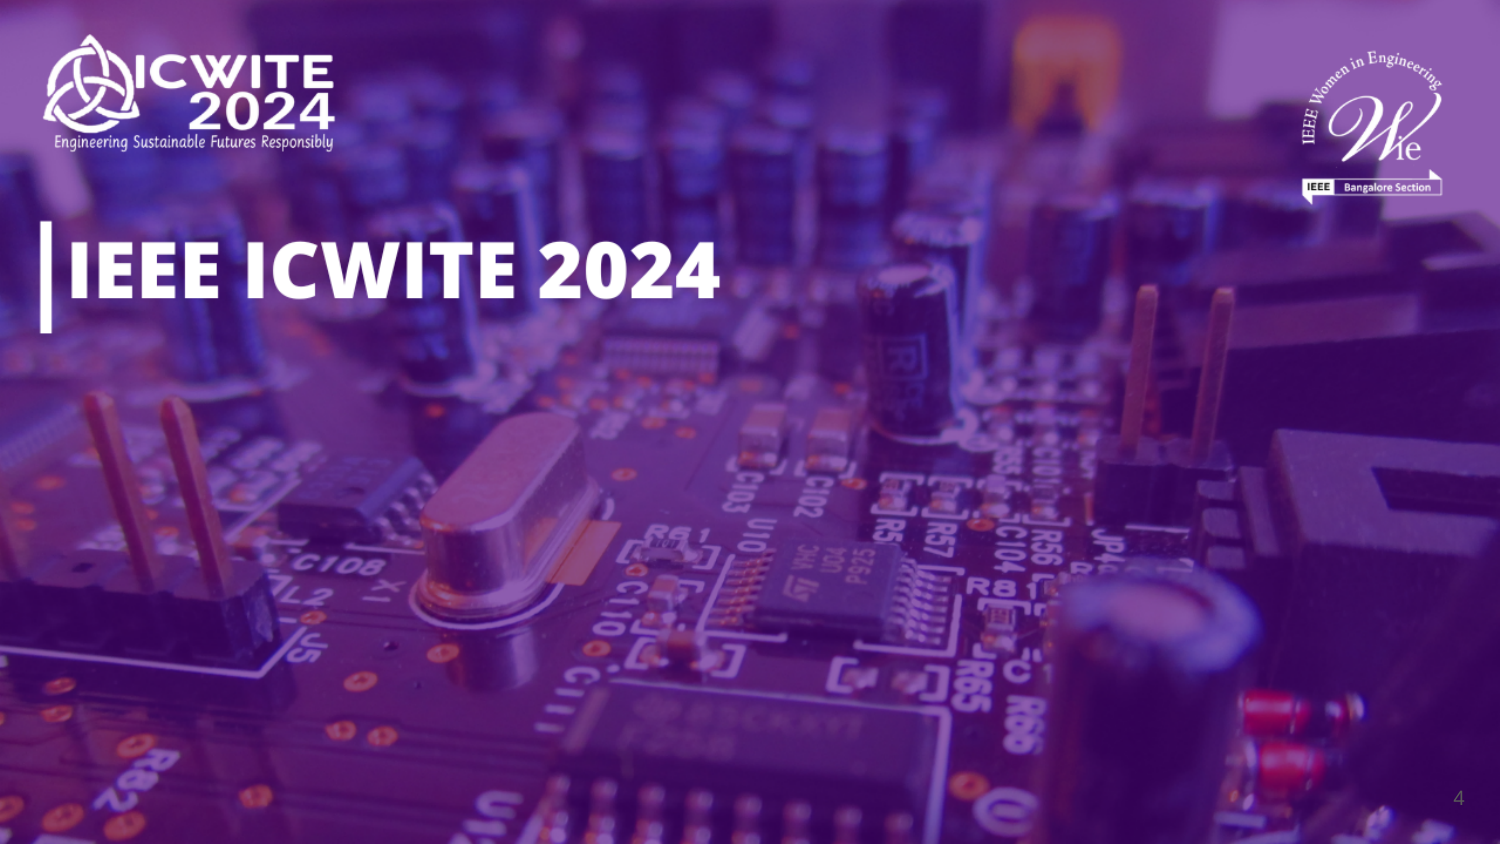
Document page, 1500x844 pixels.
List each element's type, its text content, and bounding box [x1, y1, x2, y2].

slide_number 4 [1389, 764, 1480, 830]
picture [0, 0, 1500, 844]
